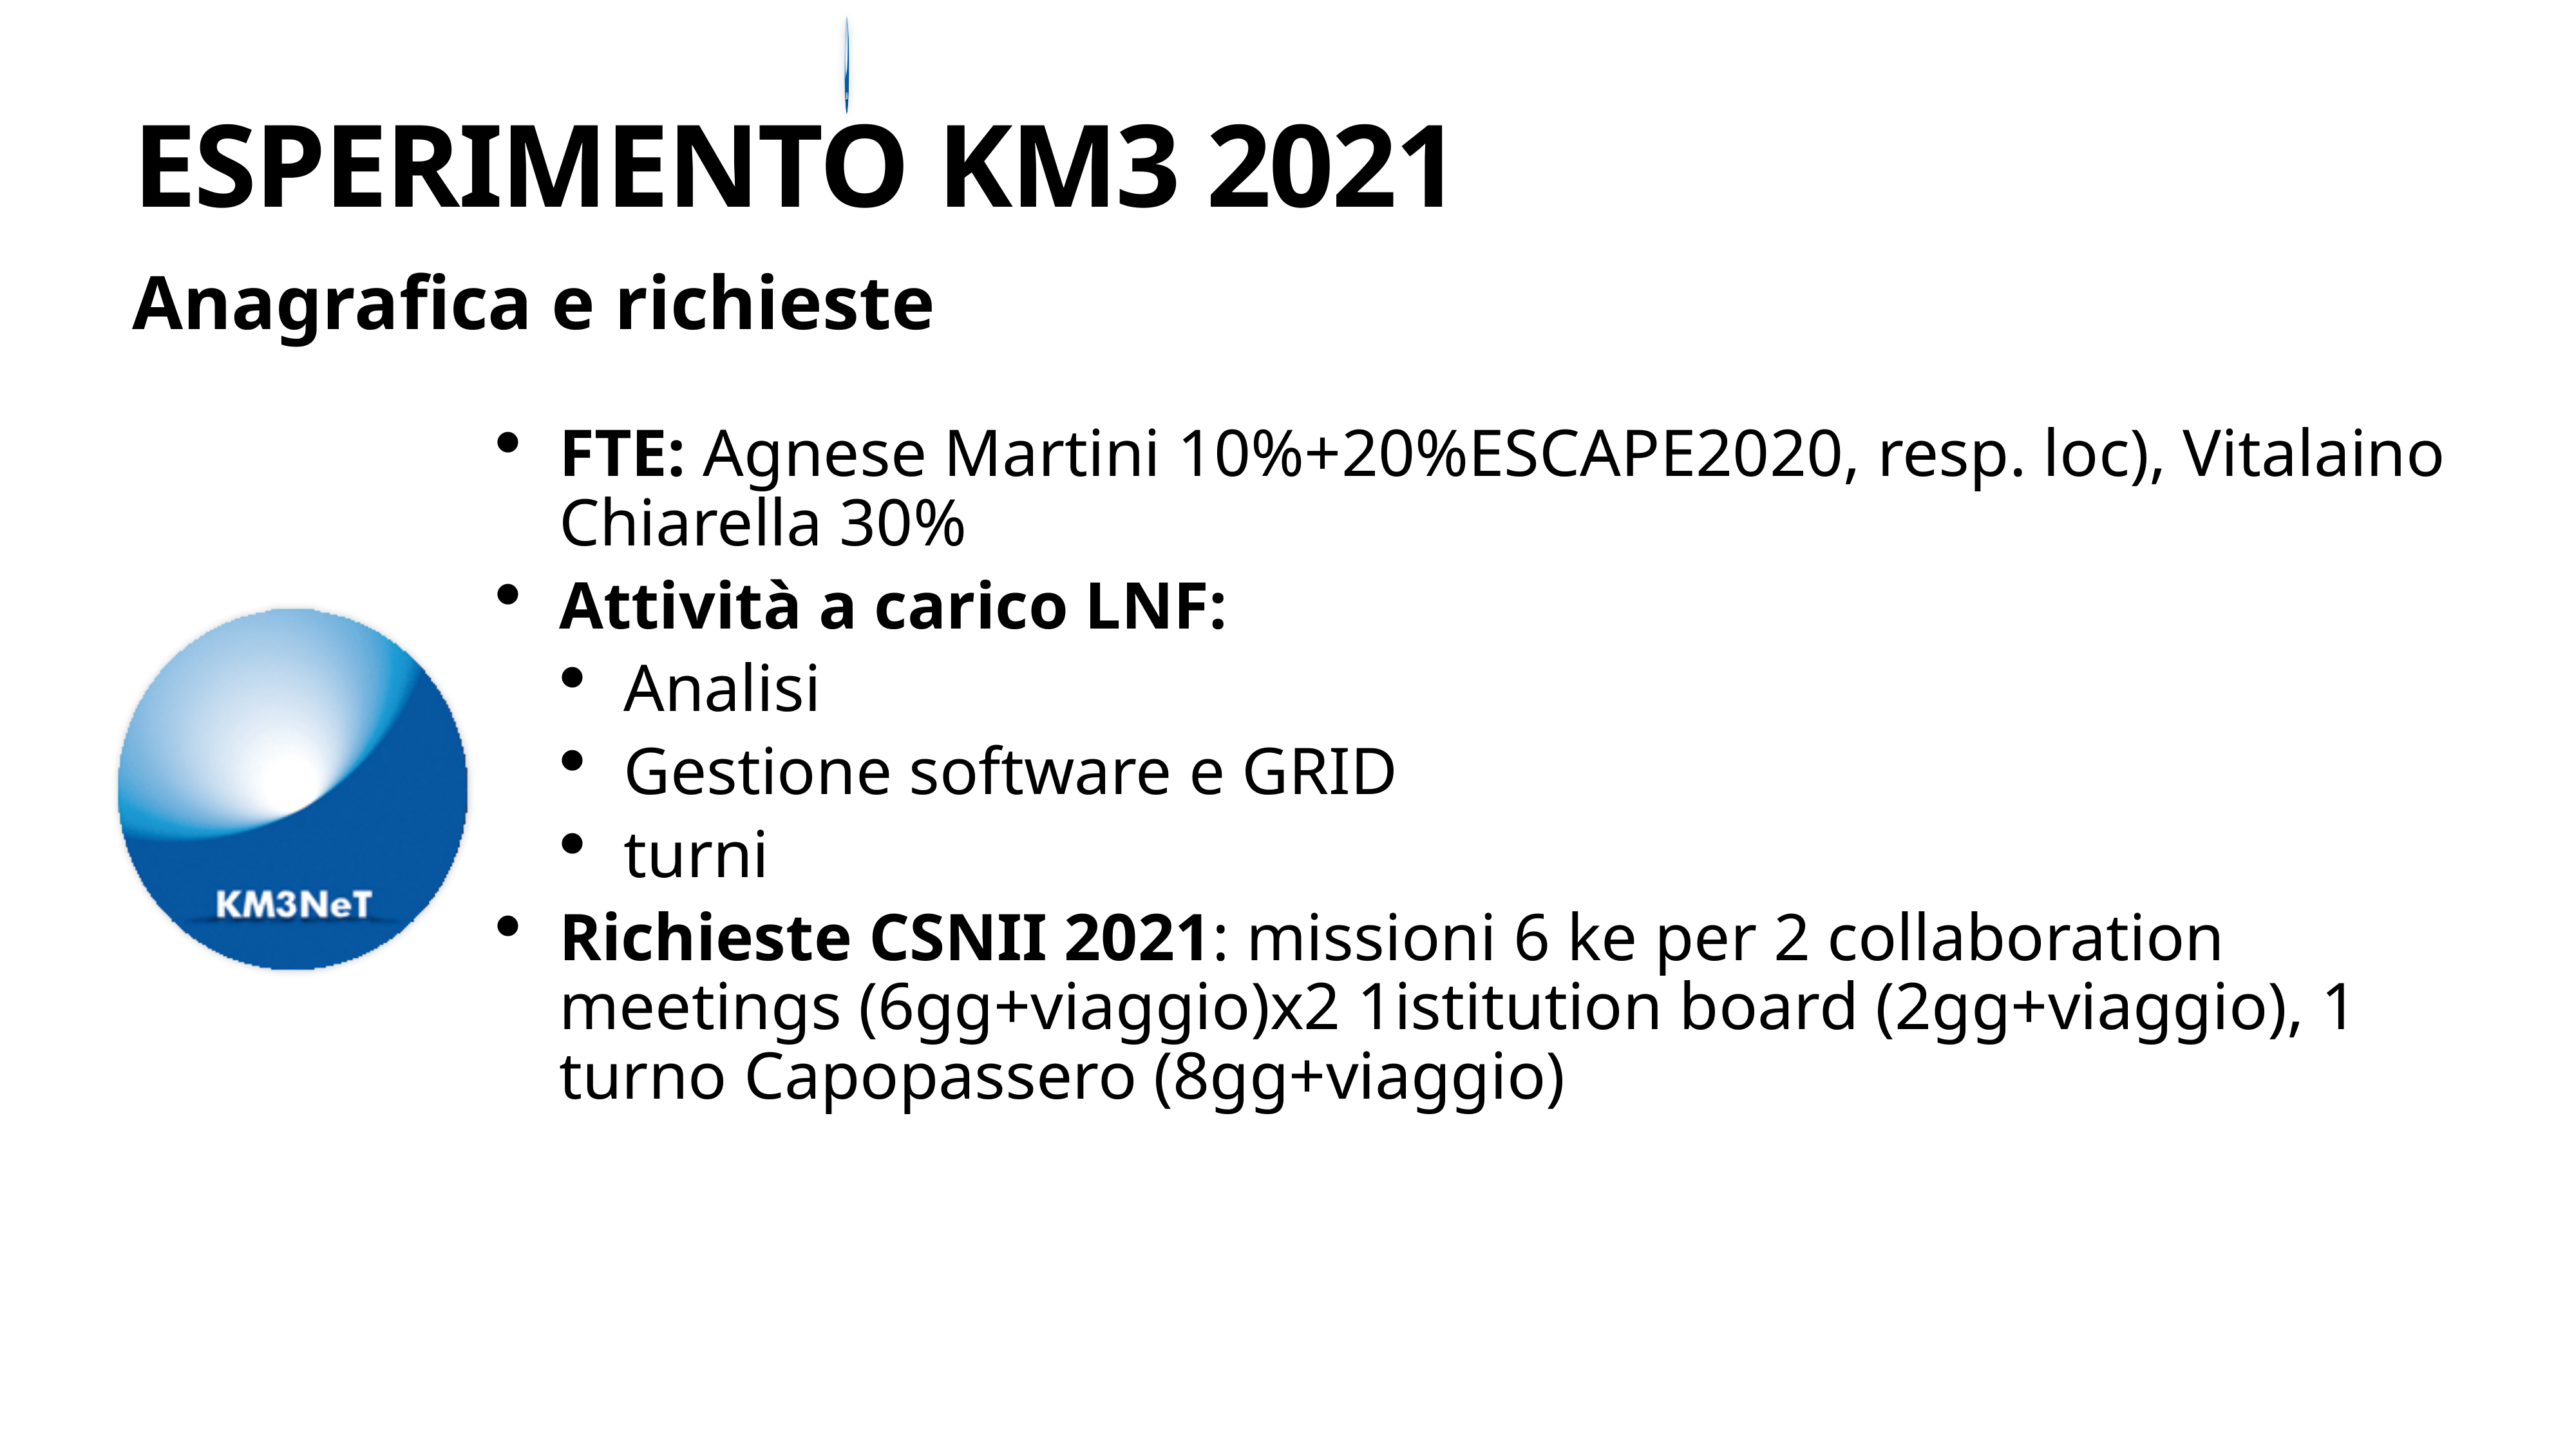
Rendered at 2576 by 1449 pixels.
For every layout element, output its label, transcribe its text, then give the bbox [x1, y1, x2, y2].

picture [844, 13, 850, 120]
title ESPERIMENTO KM3 2021 [127, 113, 2449, 250]
list Anagrafica e richieste [127, 250, 2449, 350]
picture [107, 598, 490, 994]
list FTE: Agnese Martini 10%+20%ESCAPE2020, resp. loc), Vitalaino Chiarella 30% Attività a carico LNF: Analisi Gestione software e GRID turni Richieste CSNII 2021: missioni 6 ke per 2 collaboration meetings (6gg+viaggio)x2 1istitution board (2gg+viaggio), 1 turno Capopassero (8gg+viaggio) [489, 415, 2503, 1384]
